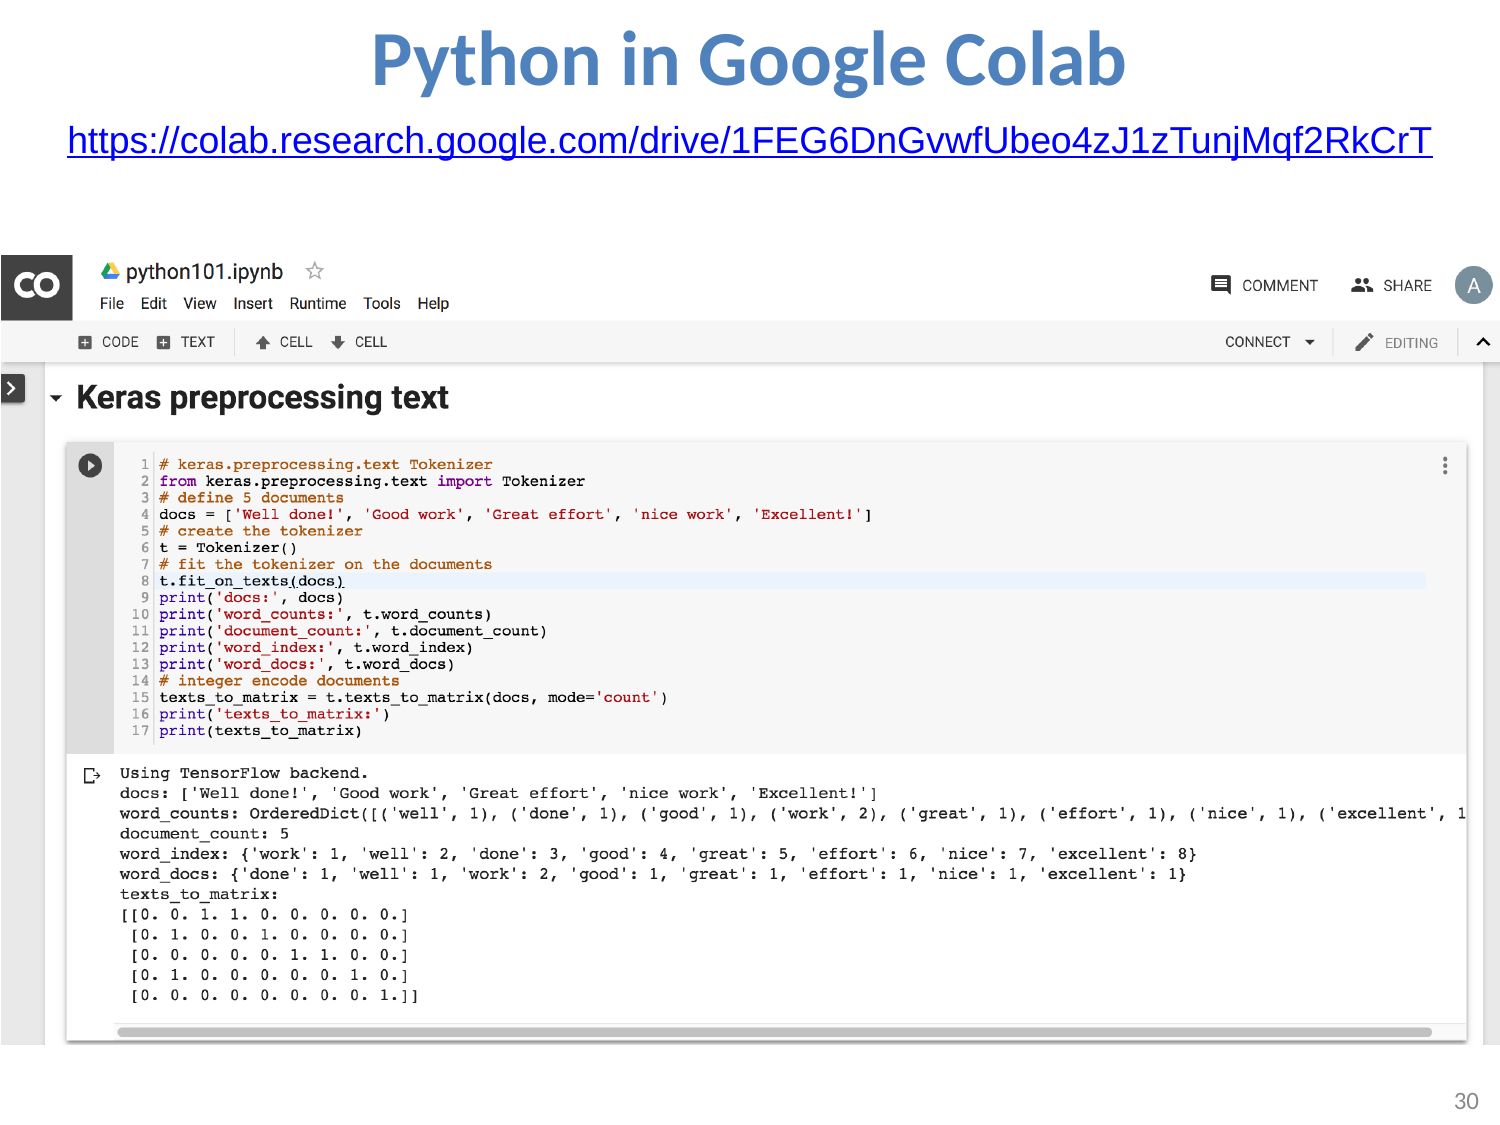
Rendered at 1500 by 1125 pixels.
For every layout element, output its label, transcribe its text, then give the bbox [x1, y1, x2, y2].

text_box https://colab.research.google.com/drive/1FEG6DnGvwfUbeo4zJ1zTunjMqf2RkCrT [17, 108, 1483, 169]
slide_number 30 [1144, 1069, 1495, 1125]
picture [1, 255, 1500, 1045]
title Python in Google Colab [75, 0, 1425, 108]
